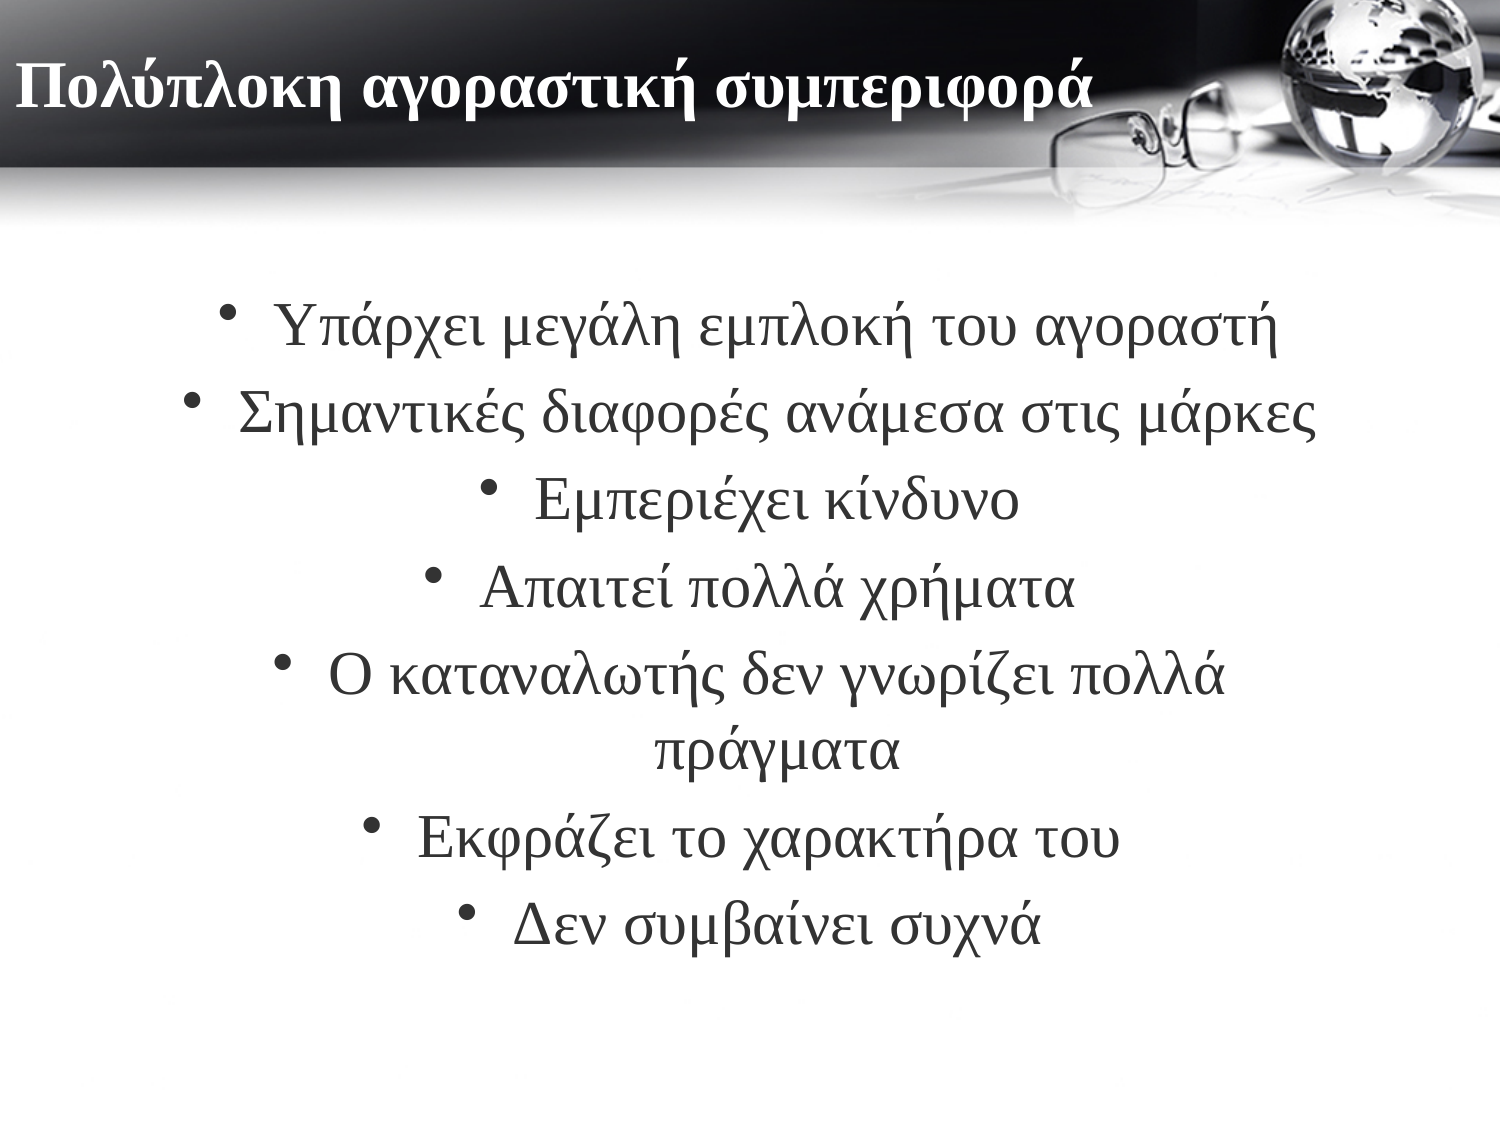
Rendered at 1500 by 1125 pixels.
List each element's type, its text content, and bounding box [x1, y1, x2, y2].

list Υπάρχει μεγάλη εμπλοκή του αγοραστή Σημαντικές διαφορές ανάμεσα στις μάρκες Εμπεριέχει κίνδυνο Απαιτεί πολλά χρήματα Ο καταναλωτής δεν γνωρίζει πολλά πράγματα Εκφράζει το χαρακτήρα του Δεν συμβαίνει συχνά [149, 274, 1351, 963]
title Πολύπλοκη αγοραστική συμπεριφορά [0, 0, 1451, 163]
picture [0, 0, 1500, 1125]
